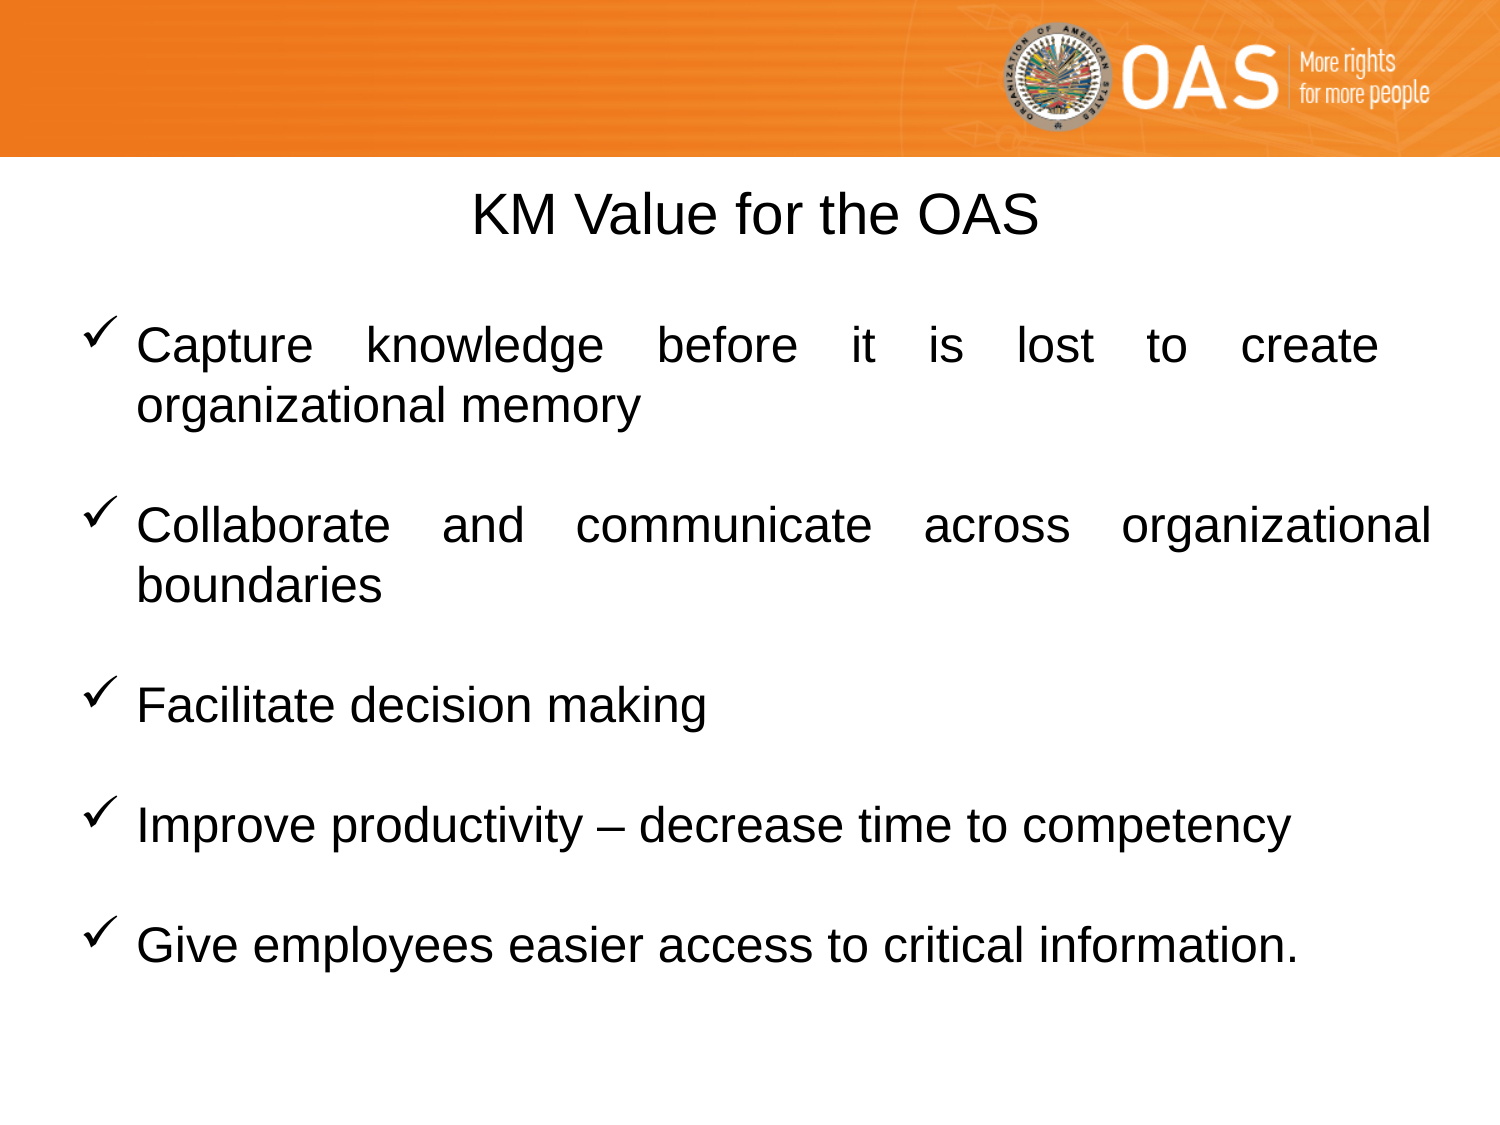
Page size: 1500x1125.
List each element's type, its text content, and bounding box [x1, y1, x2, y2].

title KM Value for the OAS [20, 117, 1491, 305]
picture [0, 0, 1500, 157]
text_box Capture knowledge before it is lost to create organizational memory Collaborate and communicate across organizational boundaries Facilitate decision making Improve productivity – decrease time to competency Give employees easier access to critical information. [64, 304, 1447, 1040]
